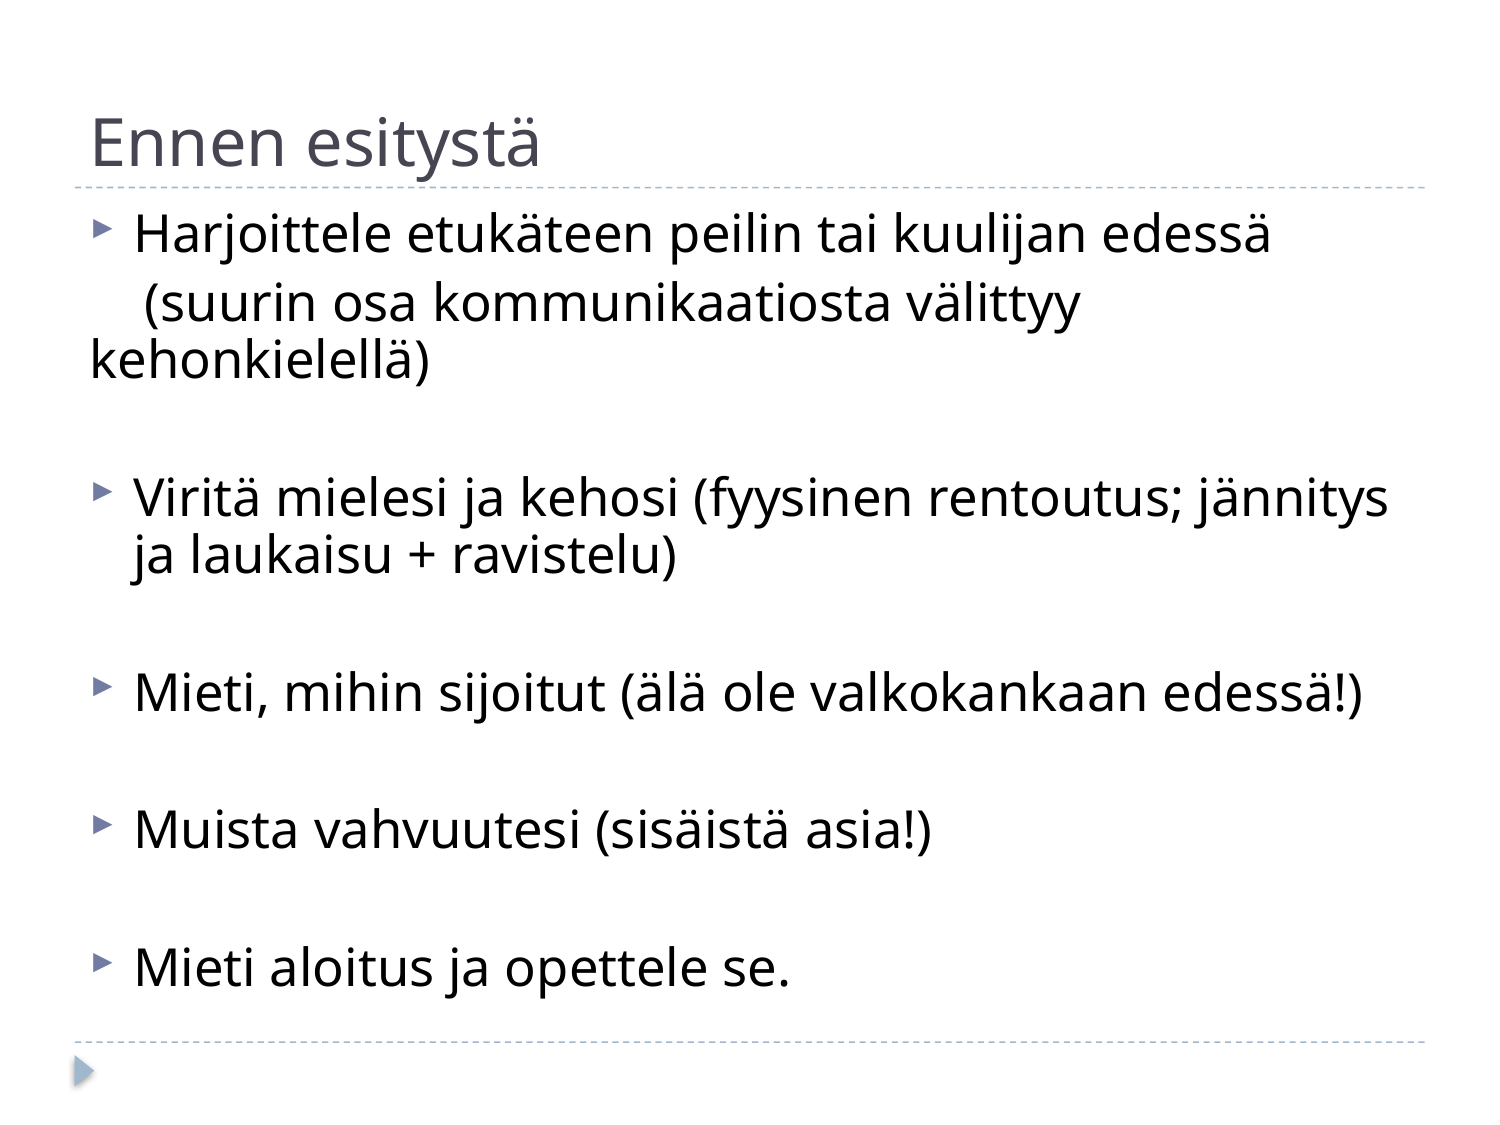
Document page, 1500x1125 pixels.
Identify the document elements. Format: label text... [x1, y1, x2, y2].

list Harjoittele etukäteen peilin tai kuulijan edessä (suurin osa kommunikaatiosta välittyy kehonkielellä) Viritä mielesi ja kehosi (fyysinen rentoutus; jännitys ja laukaisu + ravistelu) Mieti, mihin sijoitut (älä ole valkokankaan edessä!) Muista vahvuutesi (sisäistä asia!) Mieti aloitus ja opettele se. [75, 200, 1425, 1010]
title Ennen esitystä [75, 24, 1425, 188]
